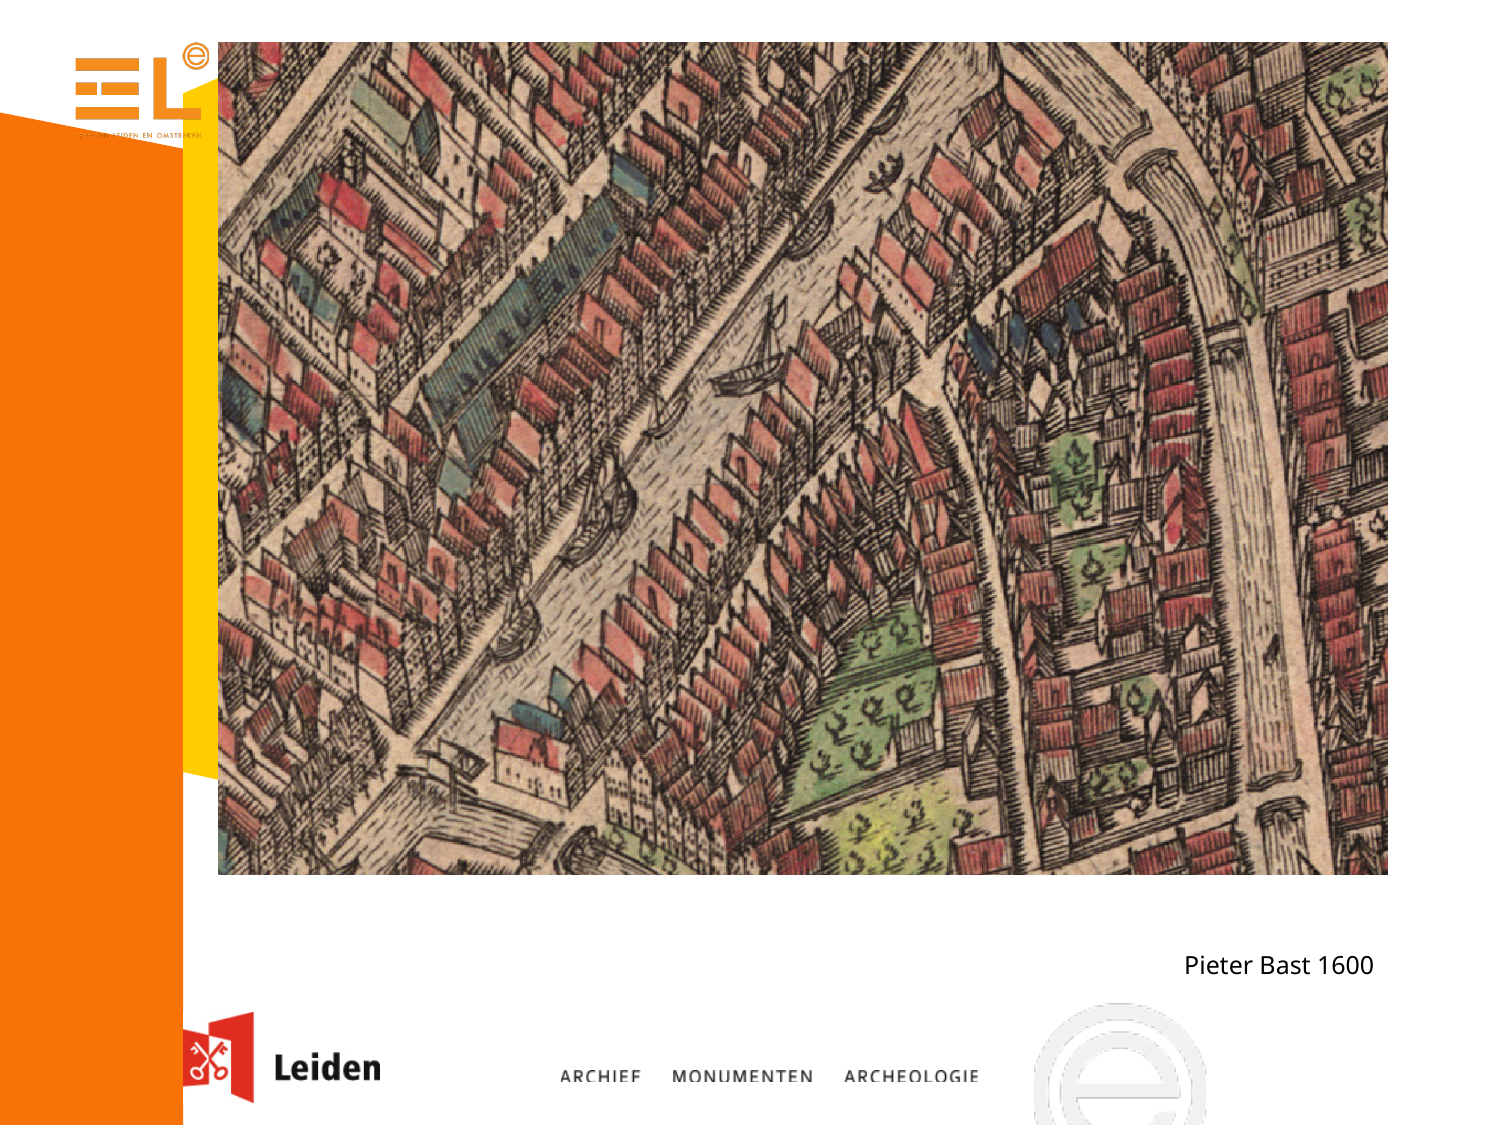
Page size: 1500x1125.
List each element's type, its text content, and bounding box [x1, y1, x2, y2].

text_box Pieter Bast 1600 [1169, 913, 1390, 987]
picture [183, 1012, 380, 1103]
subtitle [75, 637, 1425, 925]
picture [218, 42, 1388, 875]
